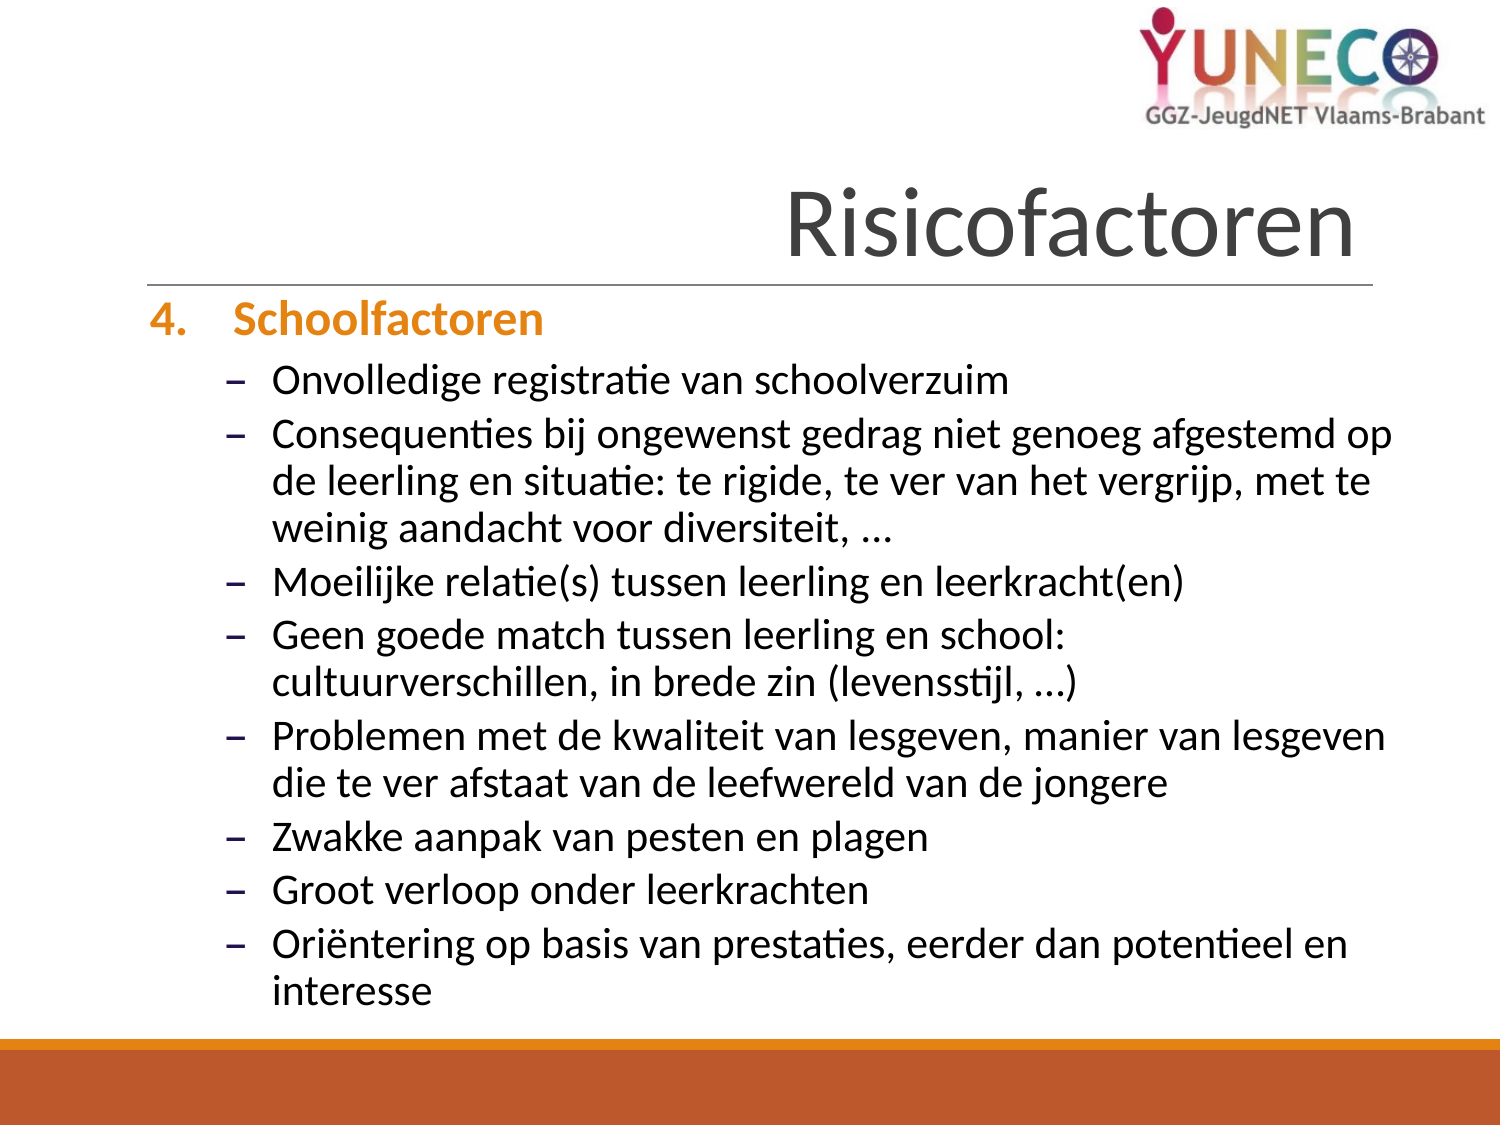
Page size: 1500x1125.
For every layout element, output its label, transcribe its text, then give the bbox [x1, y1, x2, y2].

picture [1139, 6, 1500, 136]
title Risicofactoren [134, 47, 1373, 284]
list 4. Schoolfactoren Onvolledige registratie van schoolverzuim Consequenties bij ongewenst gedrag niet genoeg afgestemd op de leerling en situatie: te rigide, te ver van het vergrijp, met te weinig aandacht voor diversiteit, ... Moeilijke relatie(s) tussen leerling en leerkracht(en) Geen goede match tussen leerling en school: cultuurverschillen, in brede zin (levensstijl, …) Problemen met de kwaliteit van lesgeven, manier van lesgeven die te ver afstaat van de leefwereld van de jongere Zwakke aanpak van pesten en plagen Groot verloop onder leerkrachten Oriëntering op basis van prestaties, eerder dan potentieel en interesse [134, 284, 1412, 1041]
